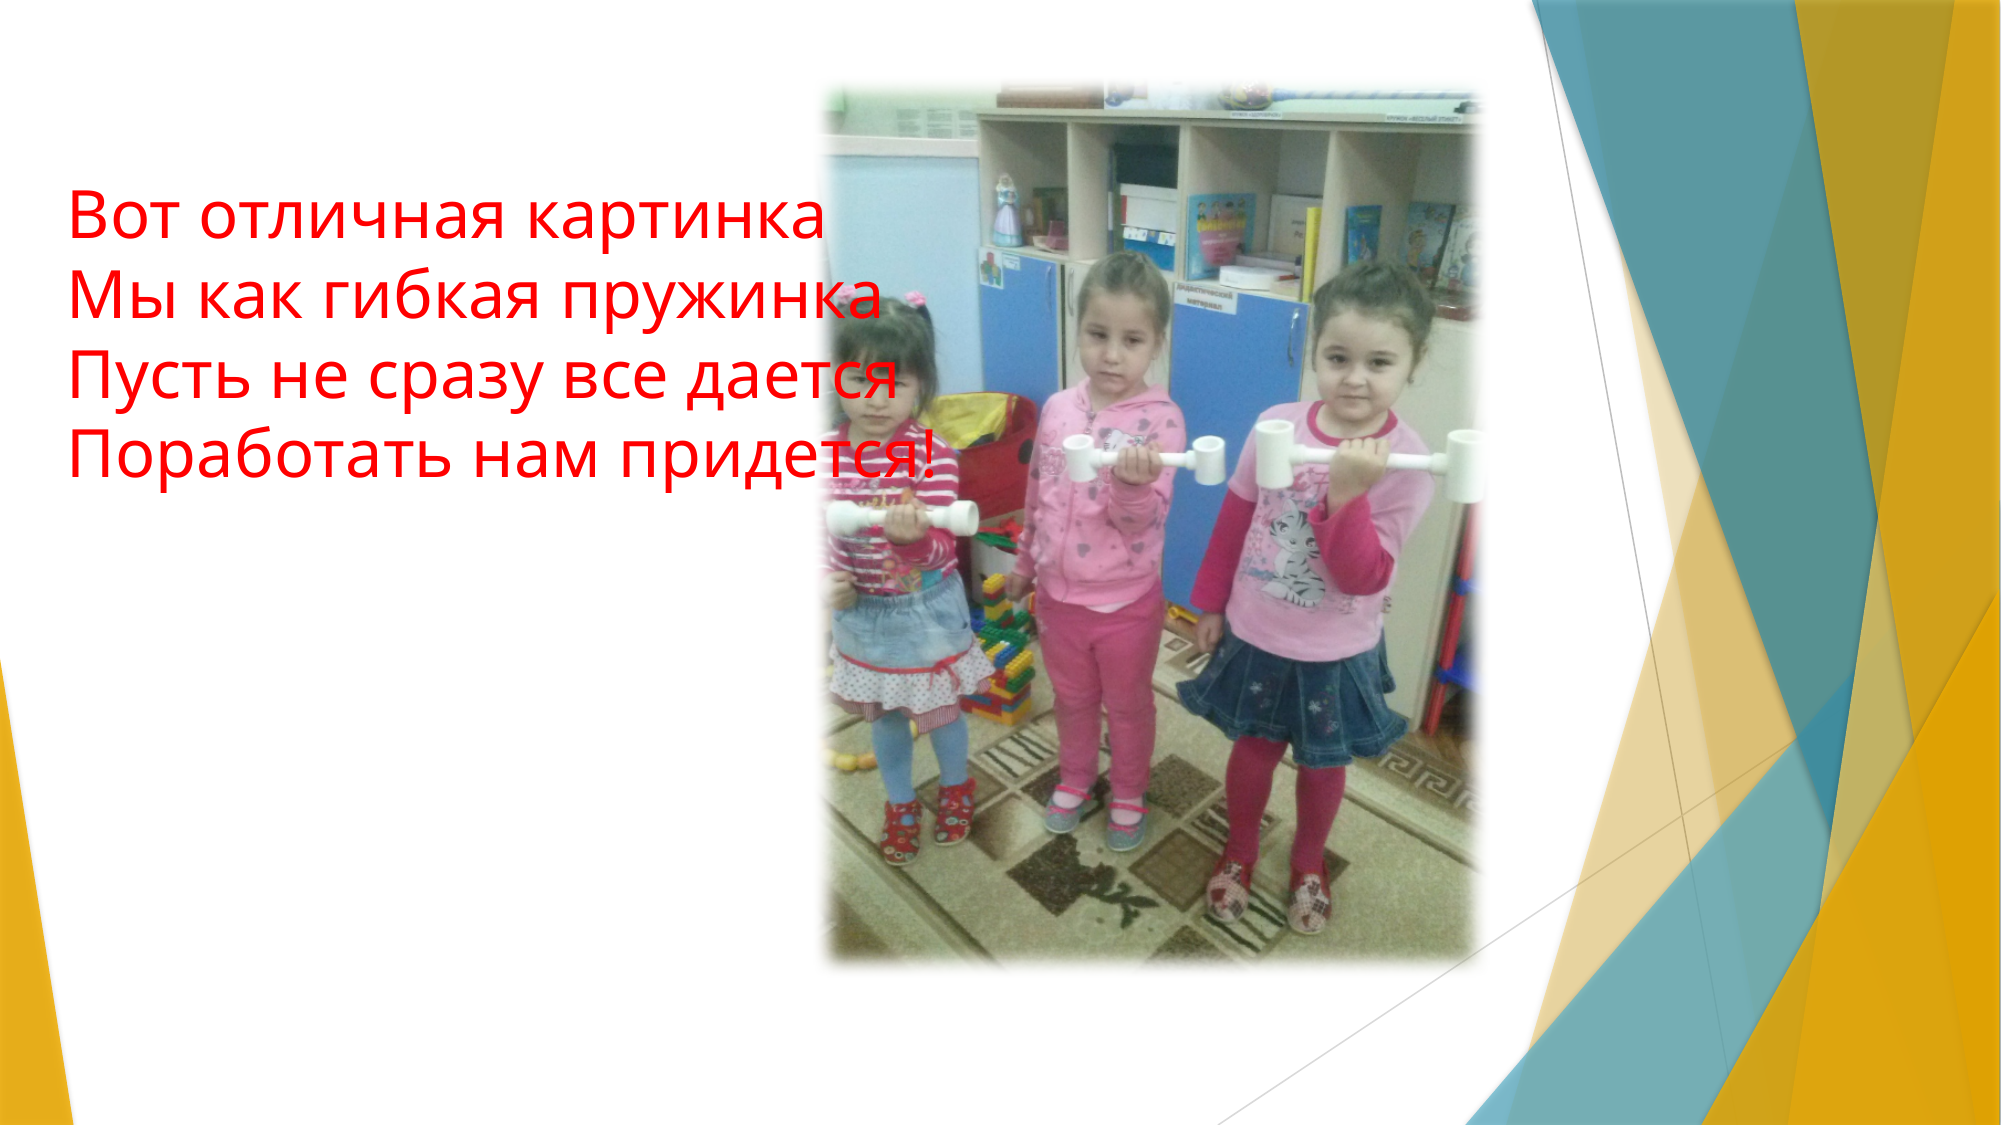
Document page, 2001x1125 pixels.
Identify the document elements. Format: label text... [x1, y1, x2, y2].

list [812, 75, 1490, 978]
text_box Вот отличная картинка Мы как гибкая пружинка Пусть не сразу все дается Поработать нам придется! [51, 164, 808, 619]
